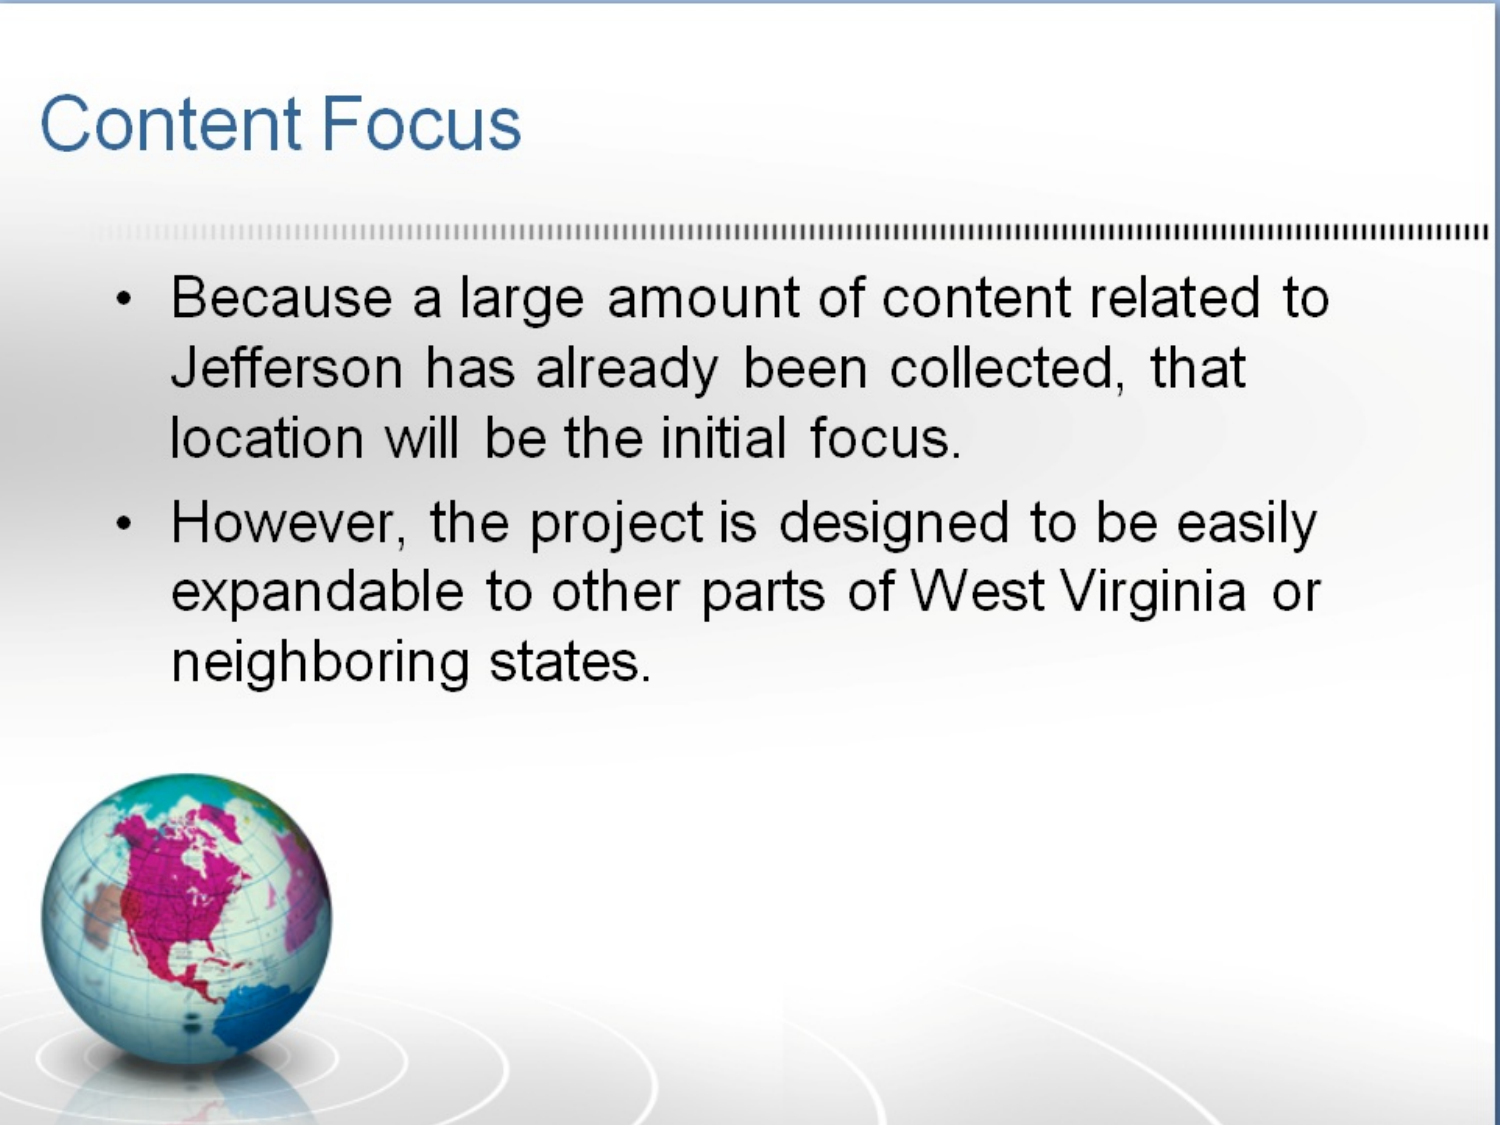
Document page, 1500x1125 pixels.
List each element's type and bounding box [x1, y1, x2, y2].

list [0, 0, 1500, 1125]
